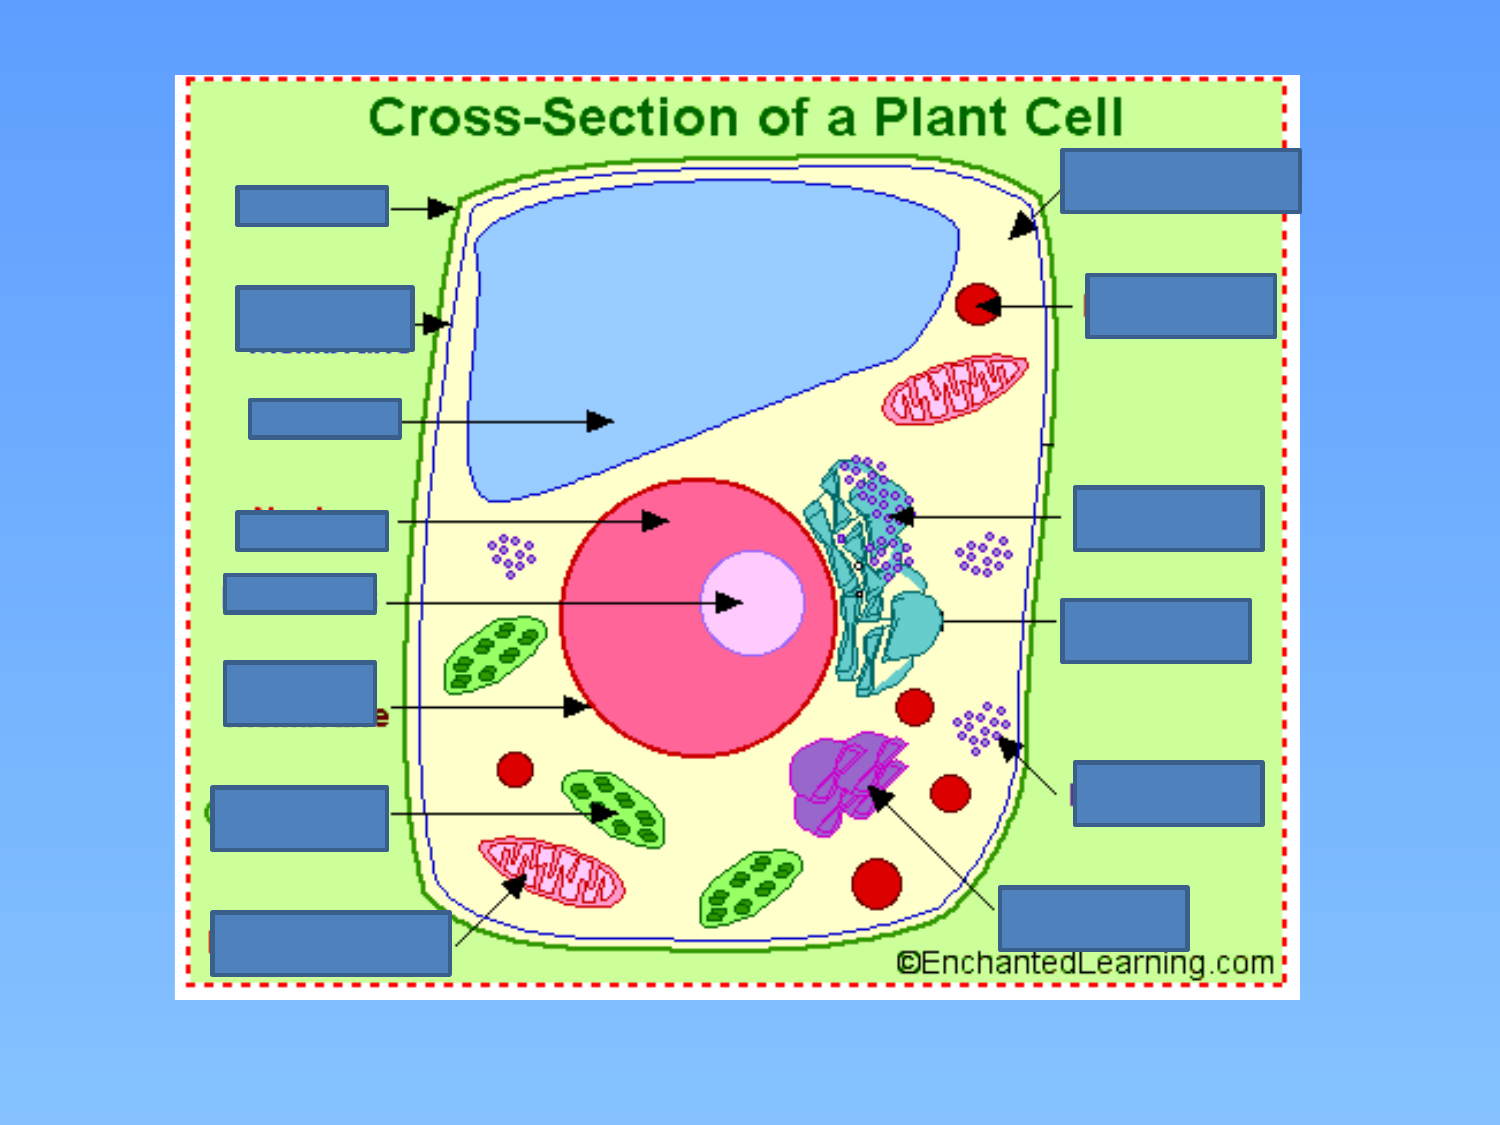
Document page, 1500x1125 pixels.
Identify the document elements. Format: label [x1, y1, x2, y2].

picture [174, 74, 1301, 1001]
